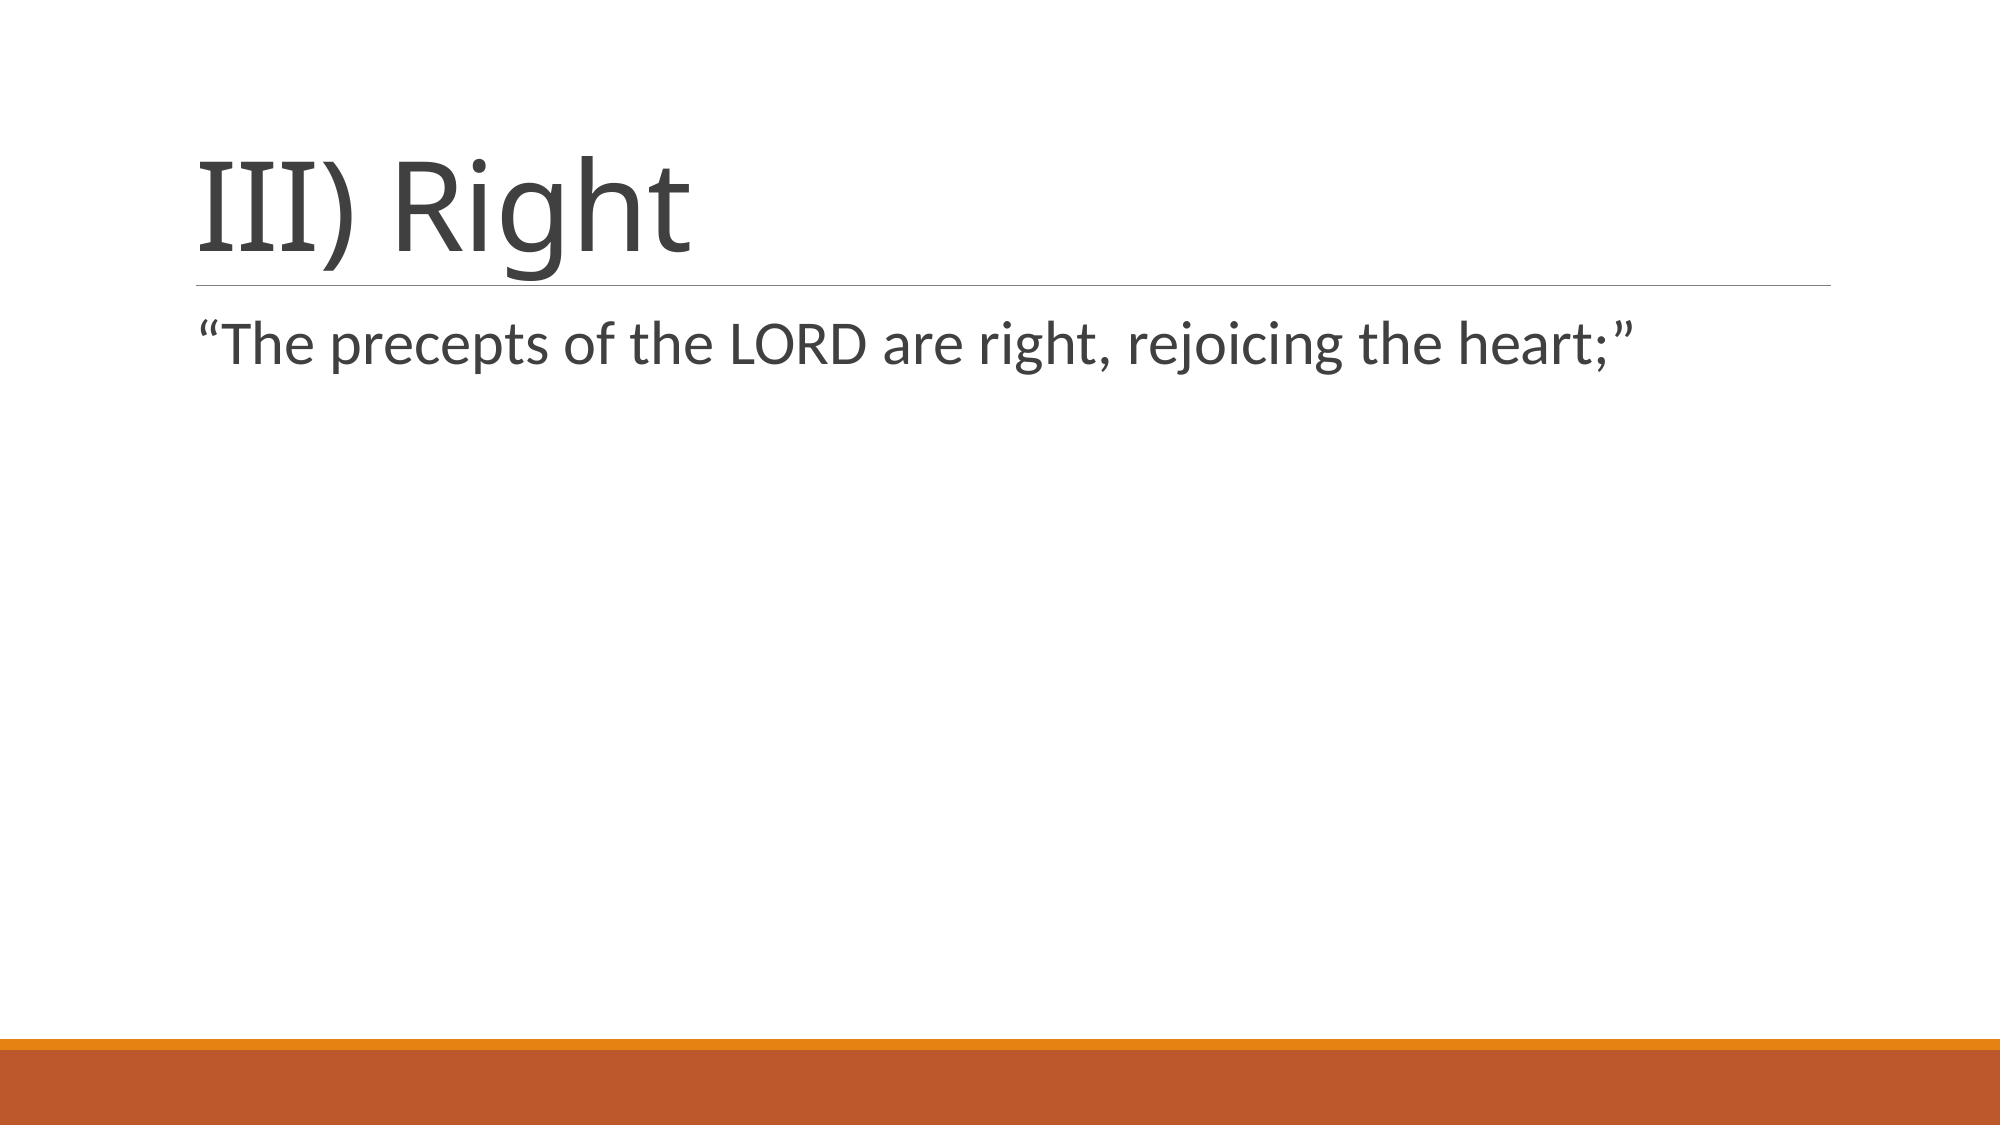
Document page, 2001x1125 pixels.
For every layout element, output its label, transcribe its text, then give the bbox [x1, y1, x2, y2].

list “The precepts of the Lord are right, rejoicing the heart;” [180, 302, 1830, 963]
title III) Right [180, 47, 1830, 285]
